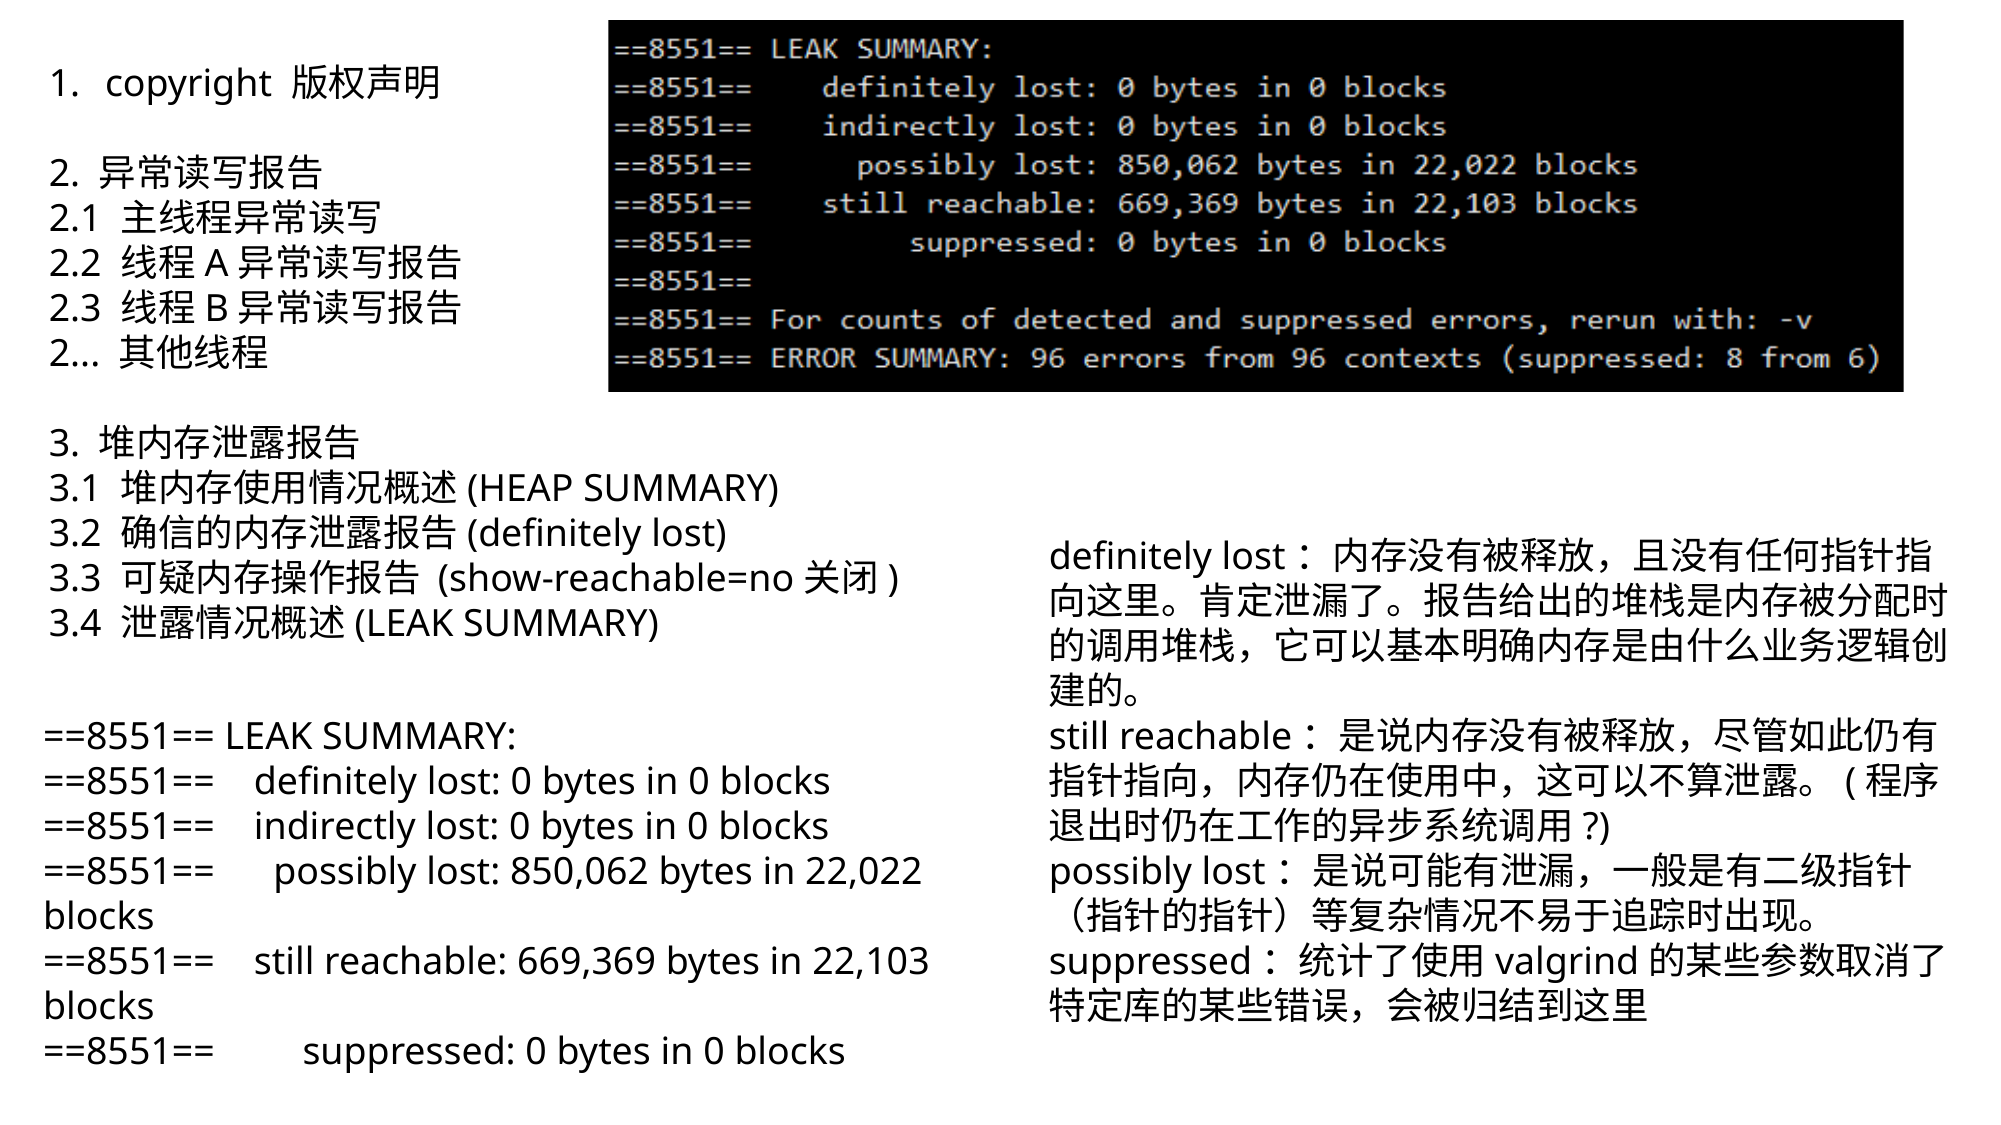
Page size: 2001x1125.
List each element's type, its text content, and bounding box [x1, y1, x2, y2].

text_box ==8551== LEAK SUMMARY: ==8551== definitely lost: 0 bytes in 0 blocks ==8551== indirectly lost: 0 bytes in 0 blocks ==8551== possibly lost: 850,062 bytes in 22,022 blocks ==8551== still reachable: 669,369 bytes in 22,103 blocks ==8551== suppressed: 0 bytes in 0 blocks [28, 704, 1029, 1080]
text_box copyright 版权声明 2. 异常读写报告 2.1 主线程异常读写 2.2 线程A异常读写报告 2.3 线程B异常读写报告 2... 其他线程 3. 堆内存泄露报告 3.1 堆内存使用情况概述(HEAP SUMMARY) 3.2 确信的内存泄露报告(definitely lost) 3.3 可疑内存操作报告 (show-reachable=no关闭) 3.4 泄露情况概述(LEAK SUMMARY) [34, 51, 1034, 652]
text_box definitely lost：内存没有被释放，且没有任何指针指向这里。肯定泄漏了。报告给出的堆栈是内存被分配时的调用堆栈，它可以基本明确内存是由什么业务逻辑创建的。 still reachable：是说内存没有被释放，尽管如此仍有指针指向，内存仍在使用中，这可以不算泄露。(程序退出时仍在工作的异步系统调用?) possibly lost：是说可能有泄漏，一般是有二级指针（指针的指针）等复杂情况不易于追踪时出现。 suppressed：统计了使用valgrind的某些参数取消了特定库的某些错误，会被归结到这里 [1033, 524, 1972, 1034]
picture [608, 20, 1904, 392]
